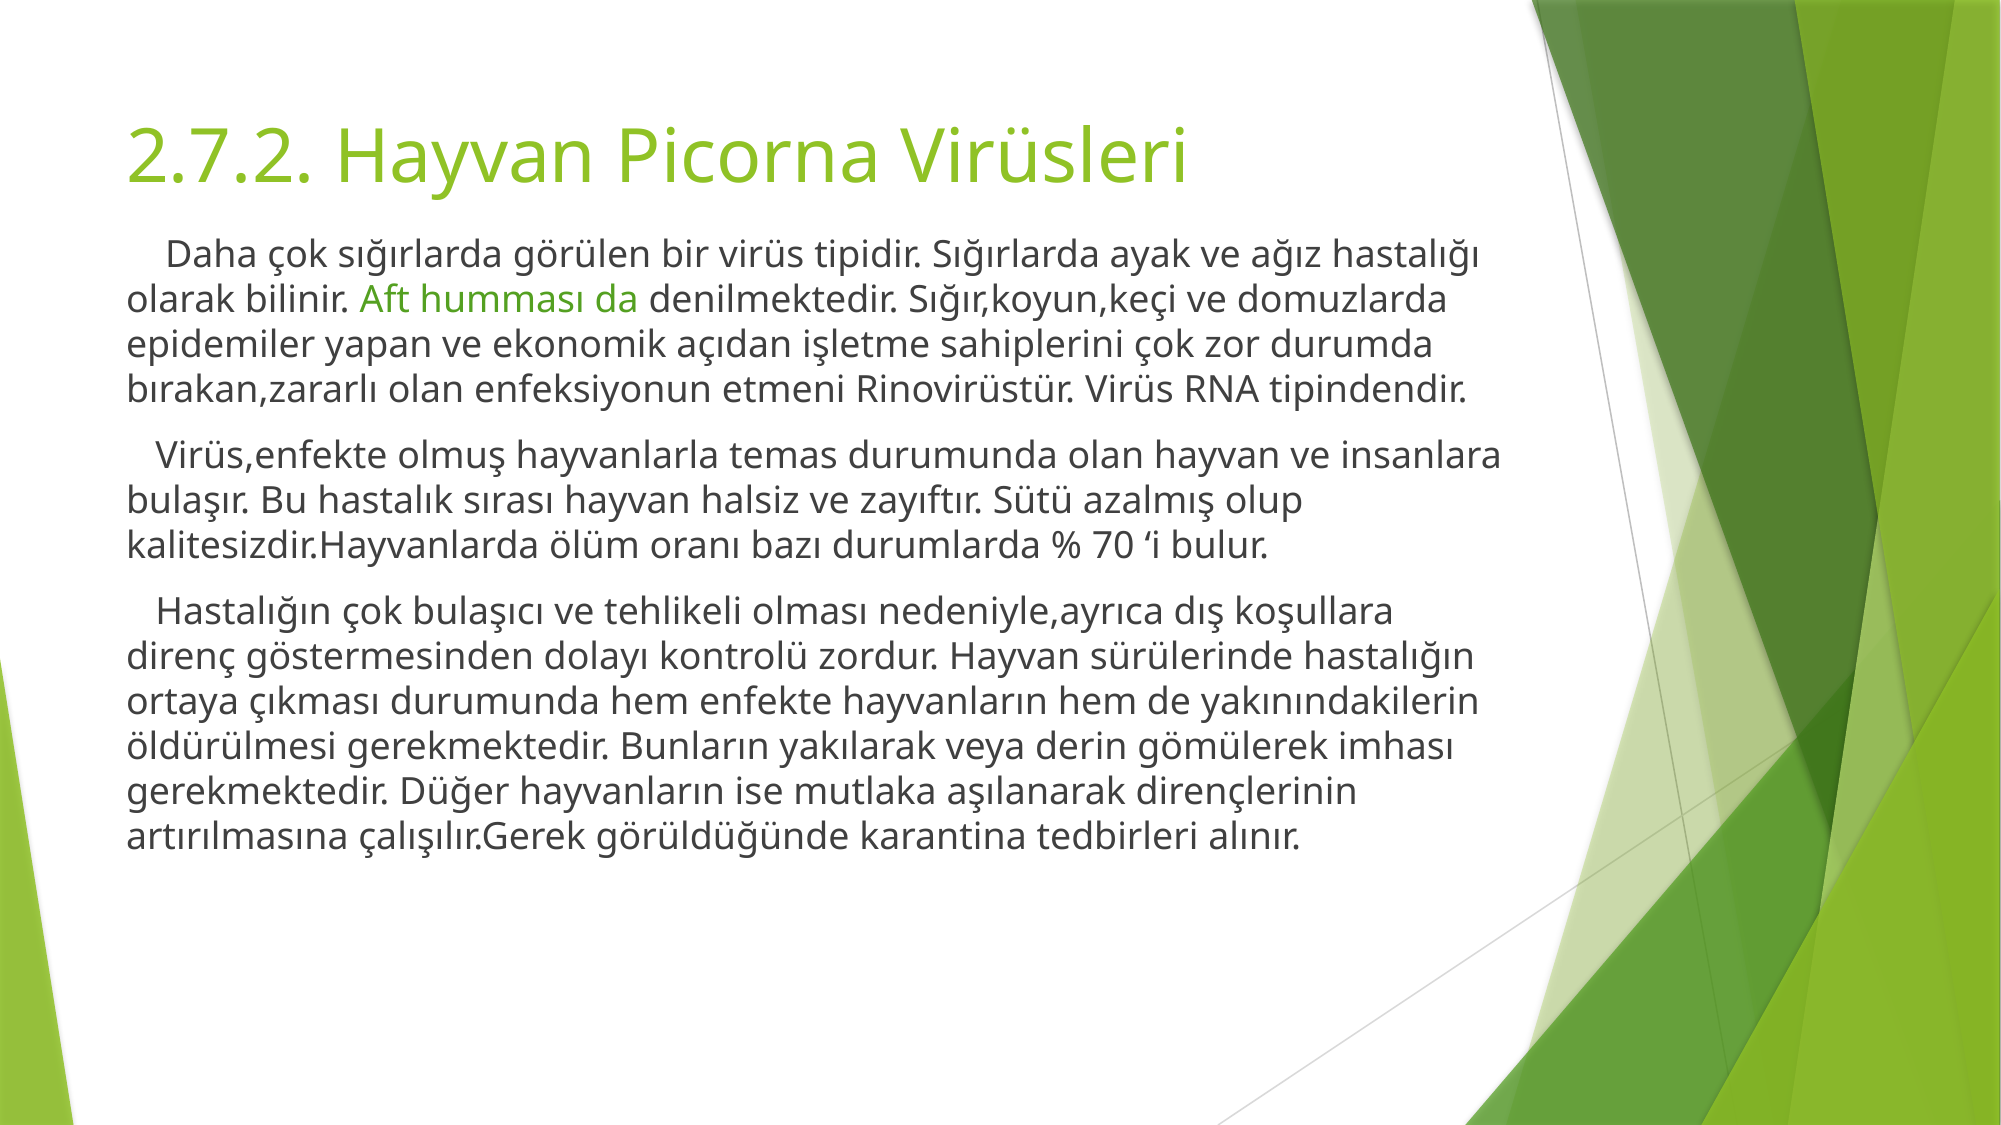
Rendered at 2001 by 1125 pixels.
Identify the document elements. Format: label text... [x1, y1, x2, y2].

title 2.7.2. Hayvan Picorna Virüsleri [111, 99, 1522, 222]
list Daha çok sığırlarda görülen bir virüs tipidir. Sığırlarda ayak ve ağız hastalığı olarak bilinir. Aft humması da denilmektedir. Sığır,koyun,keçi ve domuzlarda epidemiler yapan ve ekonomik açıdan işletme sahiplerini çok zor durumda bırakan,zararlı olan enfeksiyonun etmeni Rinovirüstür. Virüs RNA tipindendir. Virüs,enfekte olmuş hayvanlarla temas durumunda olan hayvan ve insanlara bulaşır. Bu hastalık sırası hayvan halsiz ve zayıftır. Sütü azalmış olup kalitesizdir.Hayvanlarda ölüm oranı bazı durumlarda % 70 ‘i bulur. Hastalığın çok bulaşıcı ve tehlikeli olması nedeniyle,ayrıca dış koşullara direnç göstermesinden dolayı kontrolü zordur. Hayvan sürülerinde hastalığın ortaya çıkması durumunda hem enfekte hayvanların hem de yakınındakilerin öldürülmesi gerekmektedir. Bunların yakılarak veya derin gömülerek imhası gerekmektedir. Düğer hayvanların ise mutlaka aşılanarak dirençlerinin artırılmasına çalışılır.Gerek görüldüğünde karantina tedbirleri alınır. [111, 222, 1522, 926]
